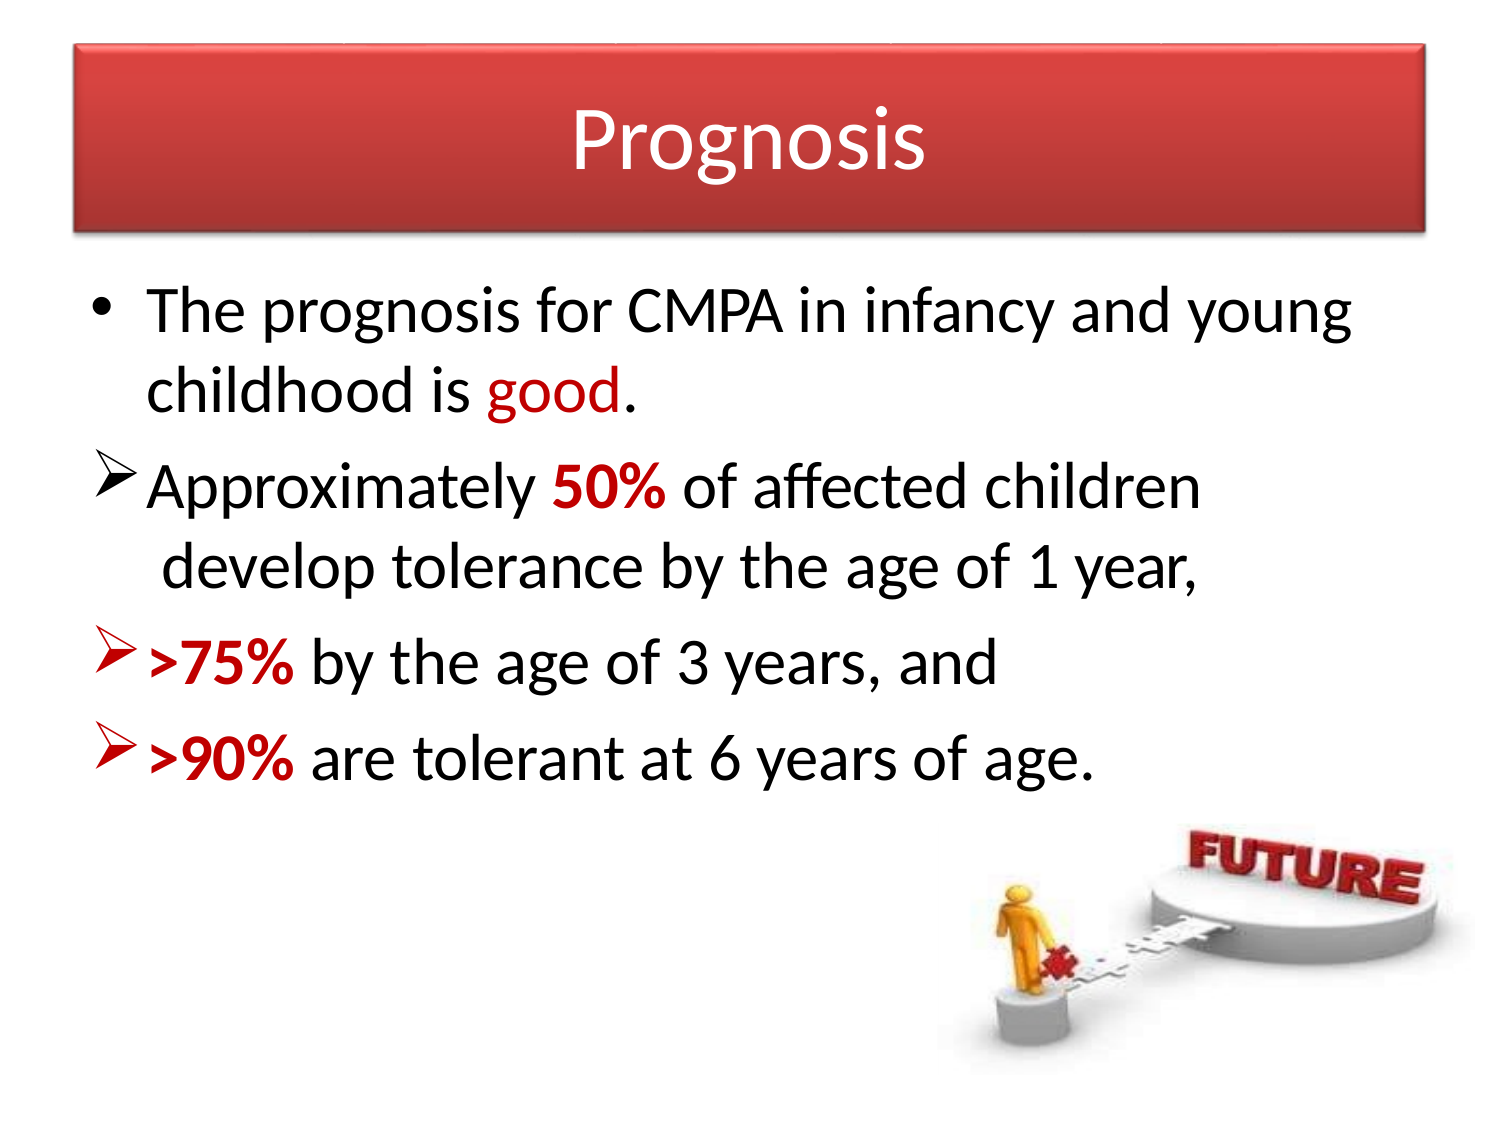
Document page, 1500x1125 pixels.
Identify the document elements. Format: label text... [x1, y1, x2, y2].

title Prognosis [568, 75, 932, 263]
text_box The prognosis for CMPA in infancy and young childhood is good. Approximately 50% of affected children develop tolerance by the age of 1 year, >75% by the age of 3 years, and >90% are tolerant at 6 years of age. [87, 263, 1370, 794]
text_box [70, 43, 1431, 242]
text_box [937, 823, 1475, 1075]
